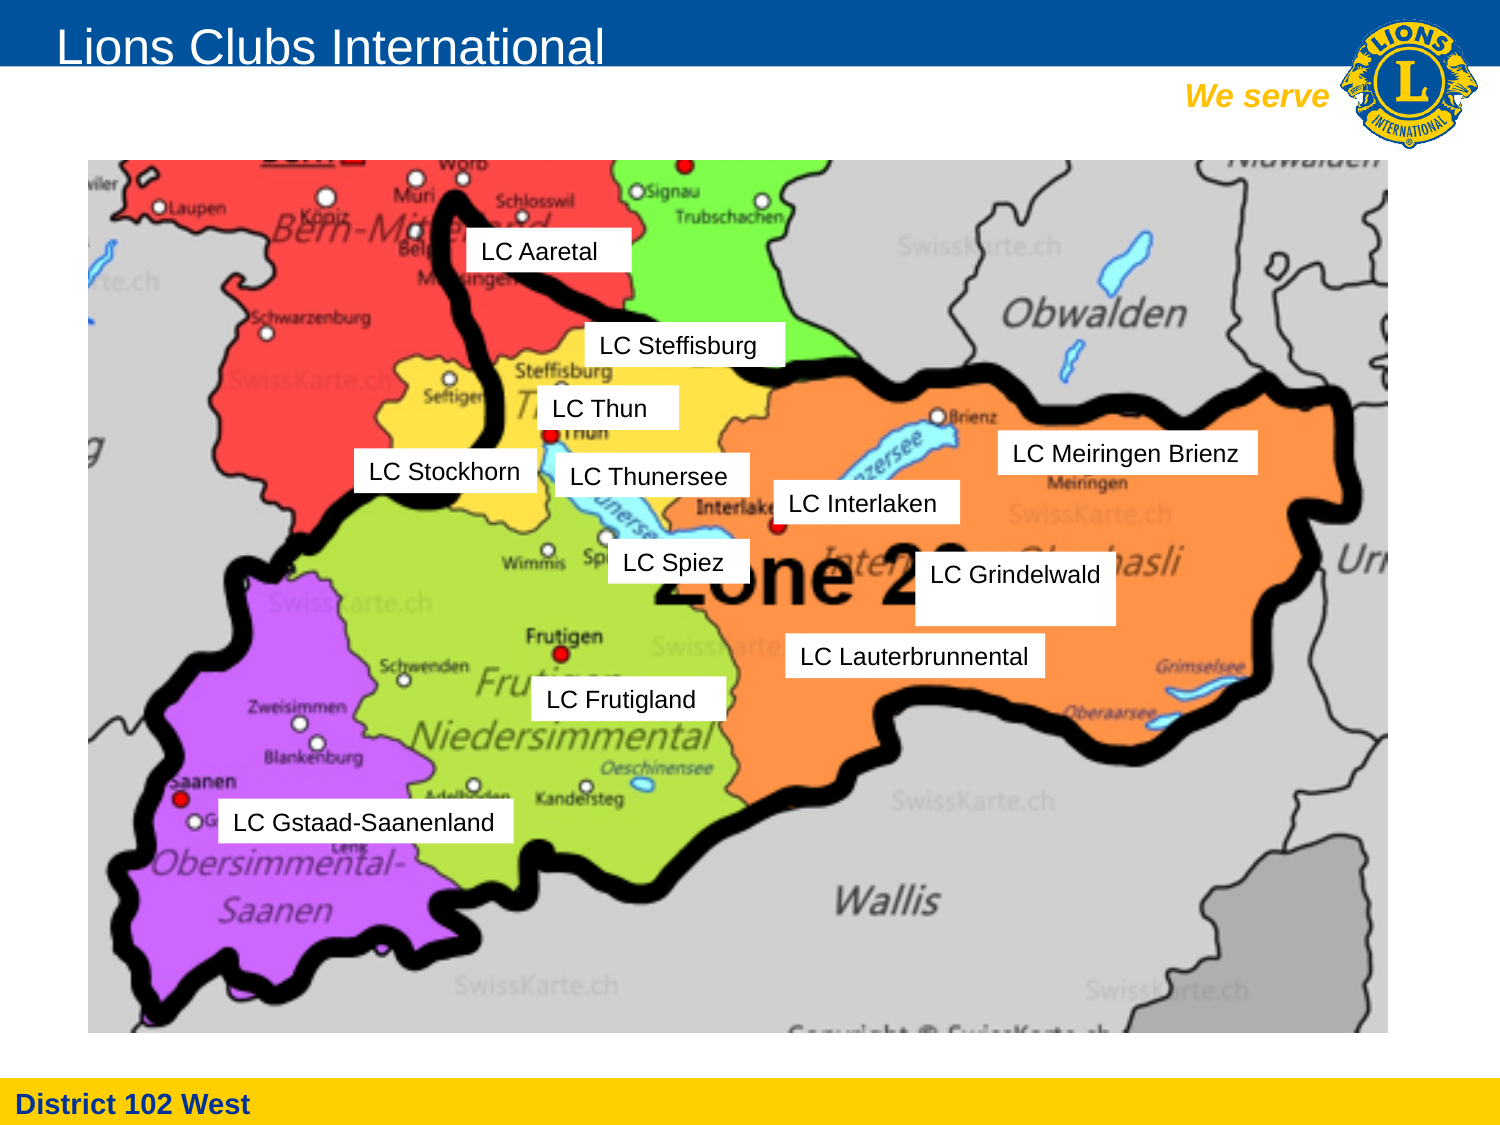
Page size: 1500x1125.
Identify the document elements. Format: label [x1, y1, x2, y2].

picture [88, 160, 1389, 1034]
picture [1340, 19, 1478, 149]
